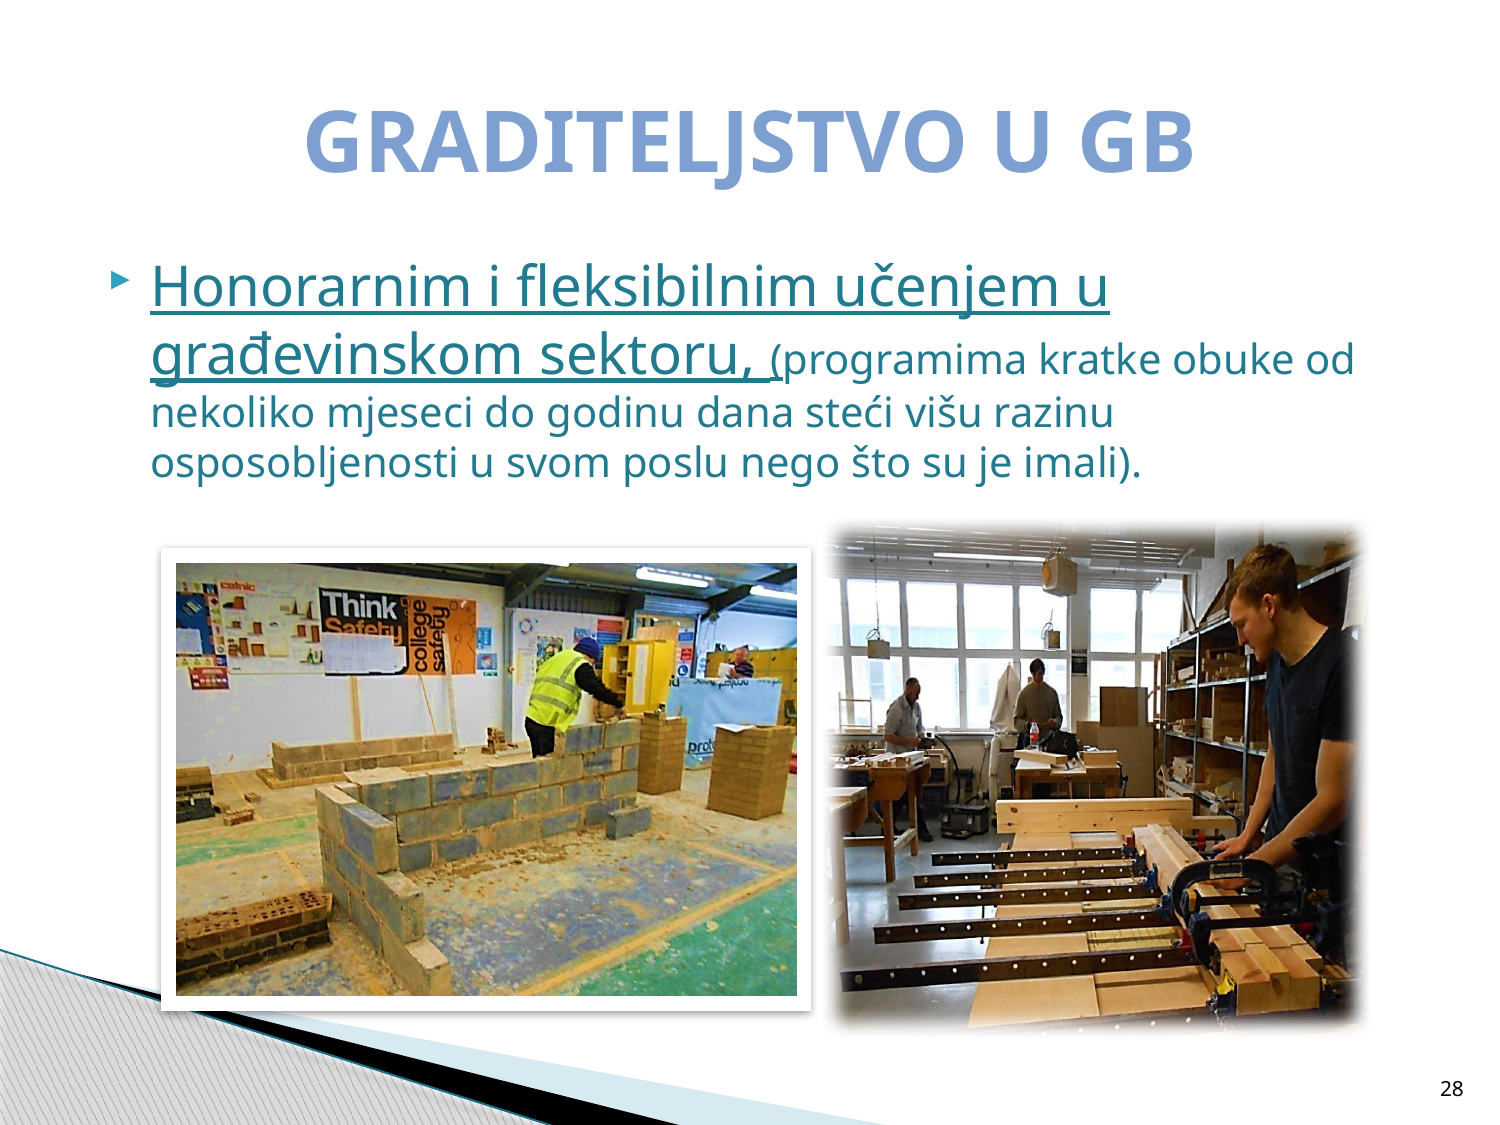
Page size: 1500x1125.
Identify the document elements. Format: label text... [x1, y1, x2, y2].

list Honorarnim i fleksibilnim učenjem u građevinskom sektoru, (programima kratke obuke od nekoliko mjeseci do godinu dana steći višu razinu osposobljenosti u svom poslu nego što su je imali). [75, 242, 1425, 986]
title GRADITELJSTVO U GB [75, 45, 1425, 233]
slide_number 28 [1418, 1051, 1479, 1112]
picture [820, 515, 1373, 1039]
picture [175, 562, 798, 997]
